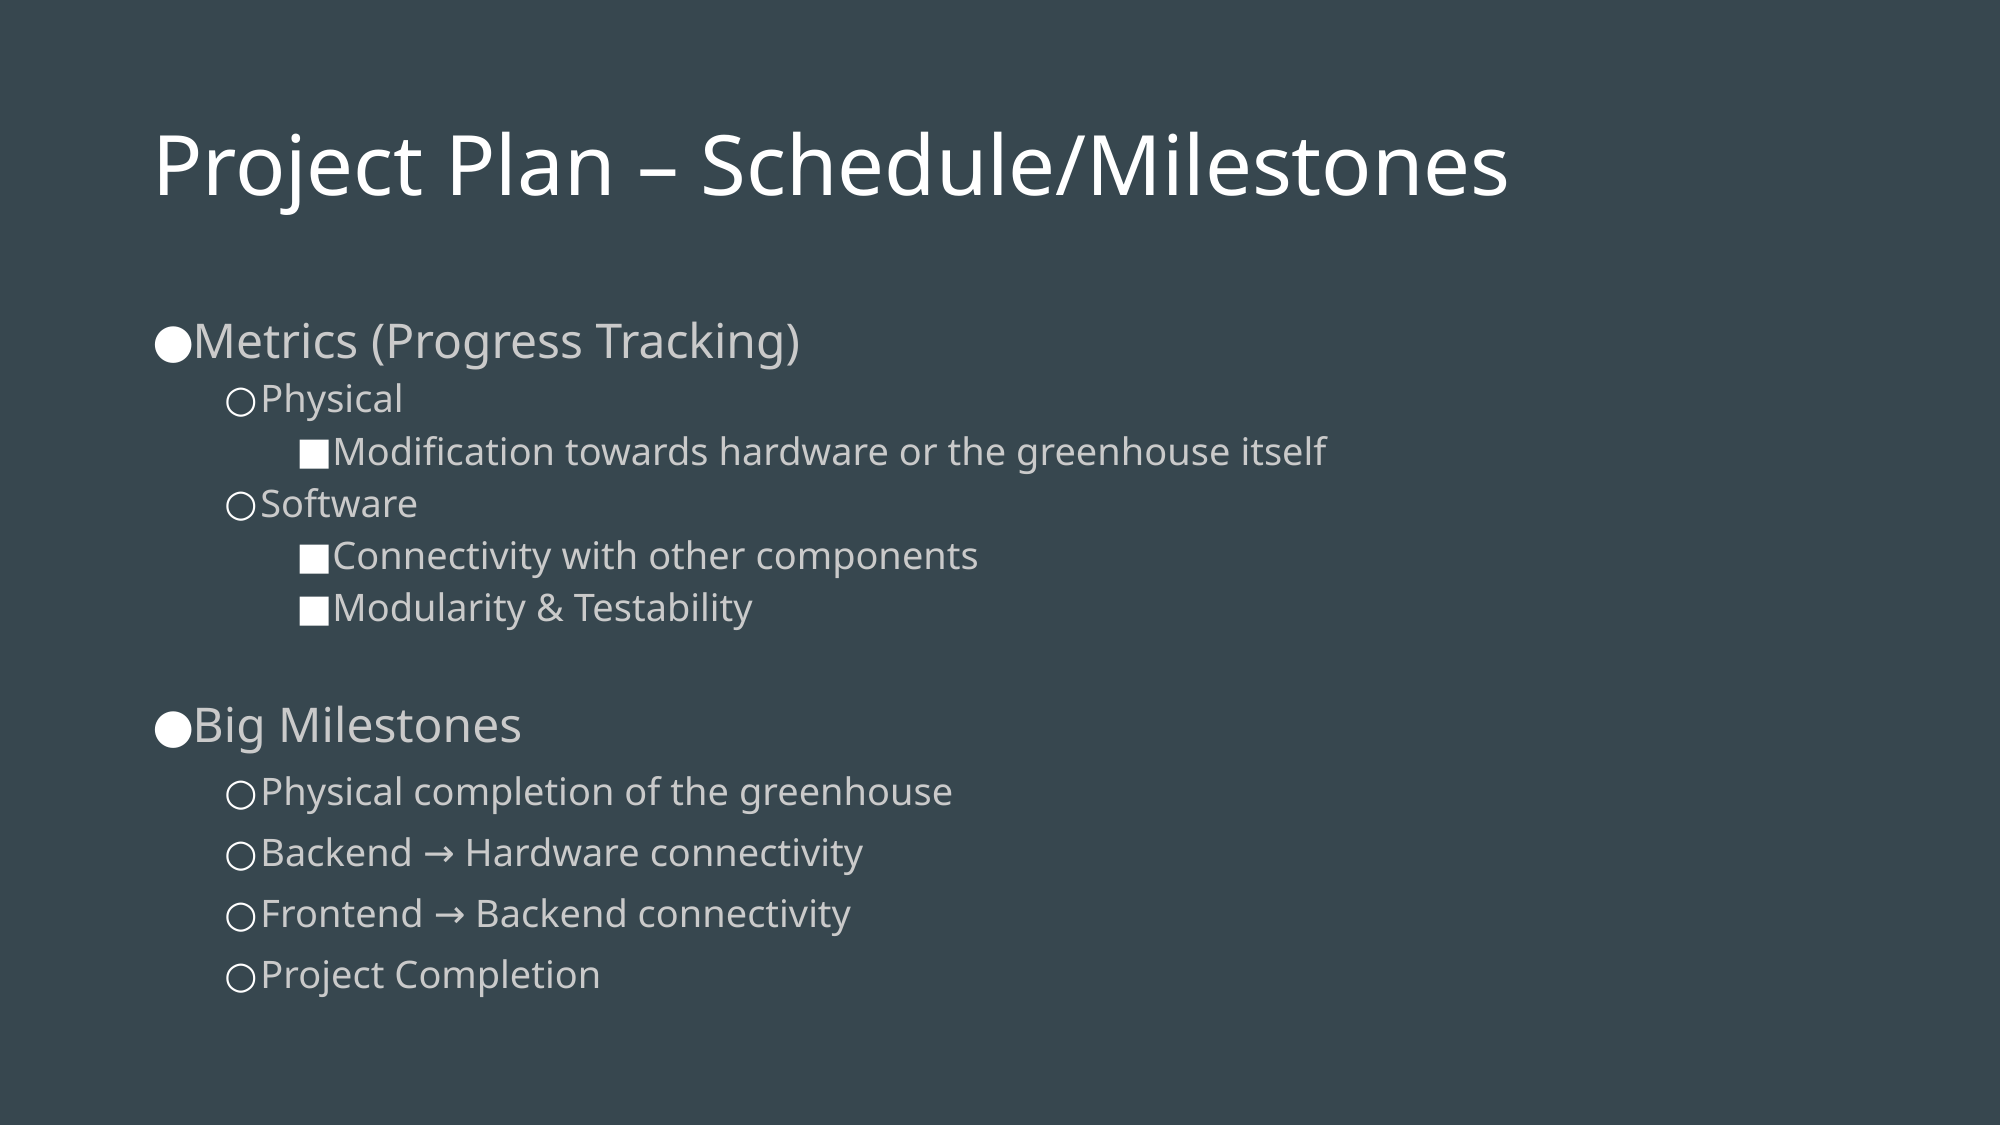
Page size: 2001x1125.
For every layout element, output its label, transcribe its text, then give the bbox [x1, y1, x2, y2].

title Project Plan – Schedule/Milestones [137, 59, 1863, 278]
list Metrics (Progress Tracking) Physical Modification towards hardware or the greenhouse itself Software Connectivity with other components Modularity & Testability Big Milestones Physical completion of the greenhouse Backend → Hardware connectivity Frontend → Backend connectivity Project Completion [137, 294, 1863, 1009]
